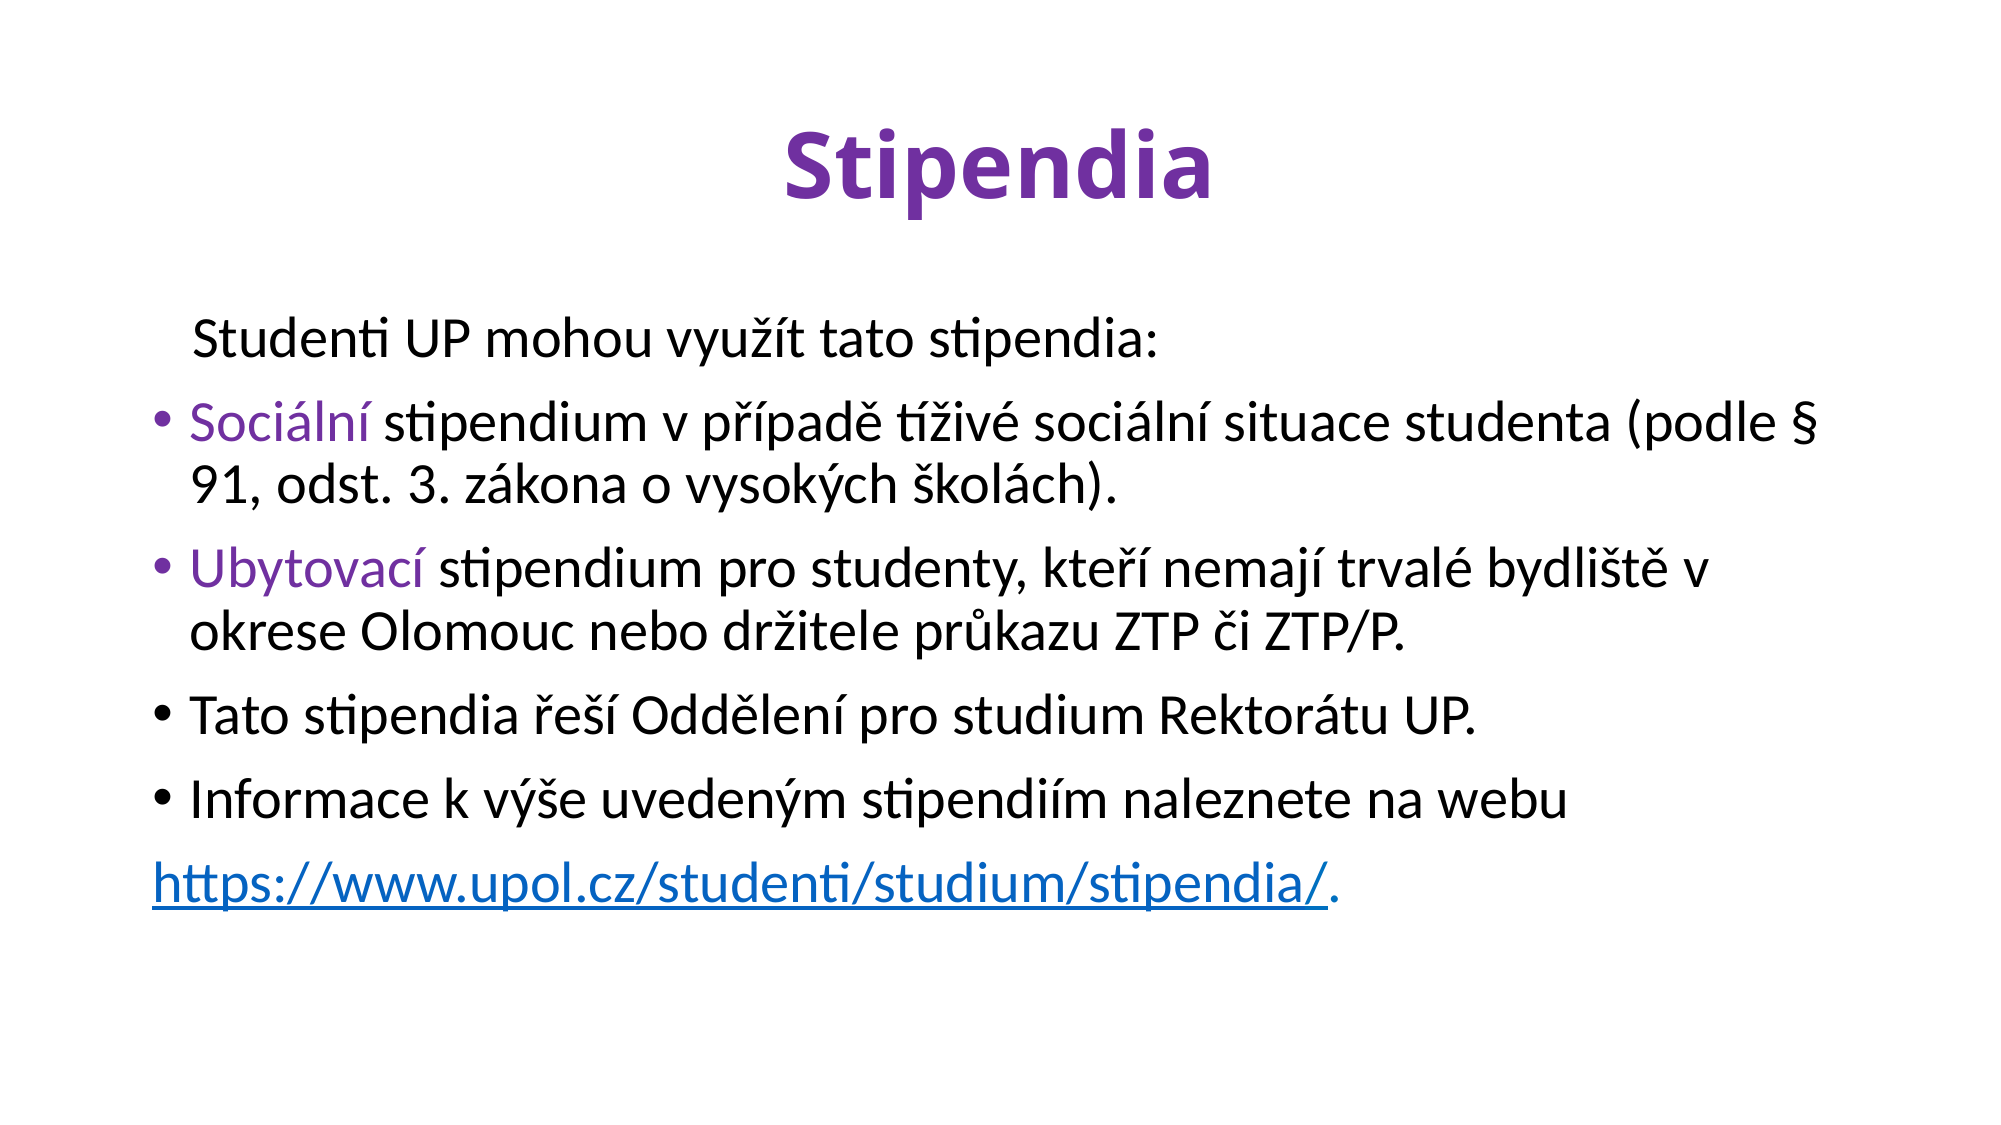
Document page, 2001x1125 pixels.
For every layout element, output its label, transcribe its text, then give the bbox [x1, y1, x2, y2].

title Stipendia [137, 59, 1863, 278]
list Studenti UP mohou využít tato stipendia: Sociální stipendium v případě tíživé sociální situace studenta (podle § 91, odst. 3. zákona o vysokých školách). Ubytovací stipendium pro studenty, kteří nemají trvalé bydliště v okrese Olomouc nebo držitele průkazu ZTP či ZTP/P. Tato stipendia řeší Oddělení pro studium Rektorátu UP. Informace k výše uvedeným stipendiím naleznete na webu https://www.upol.cz/studenti/studium/stipendia/. [137, 299, 1863, 1014]
